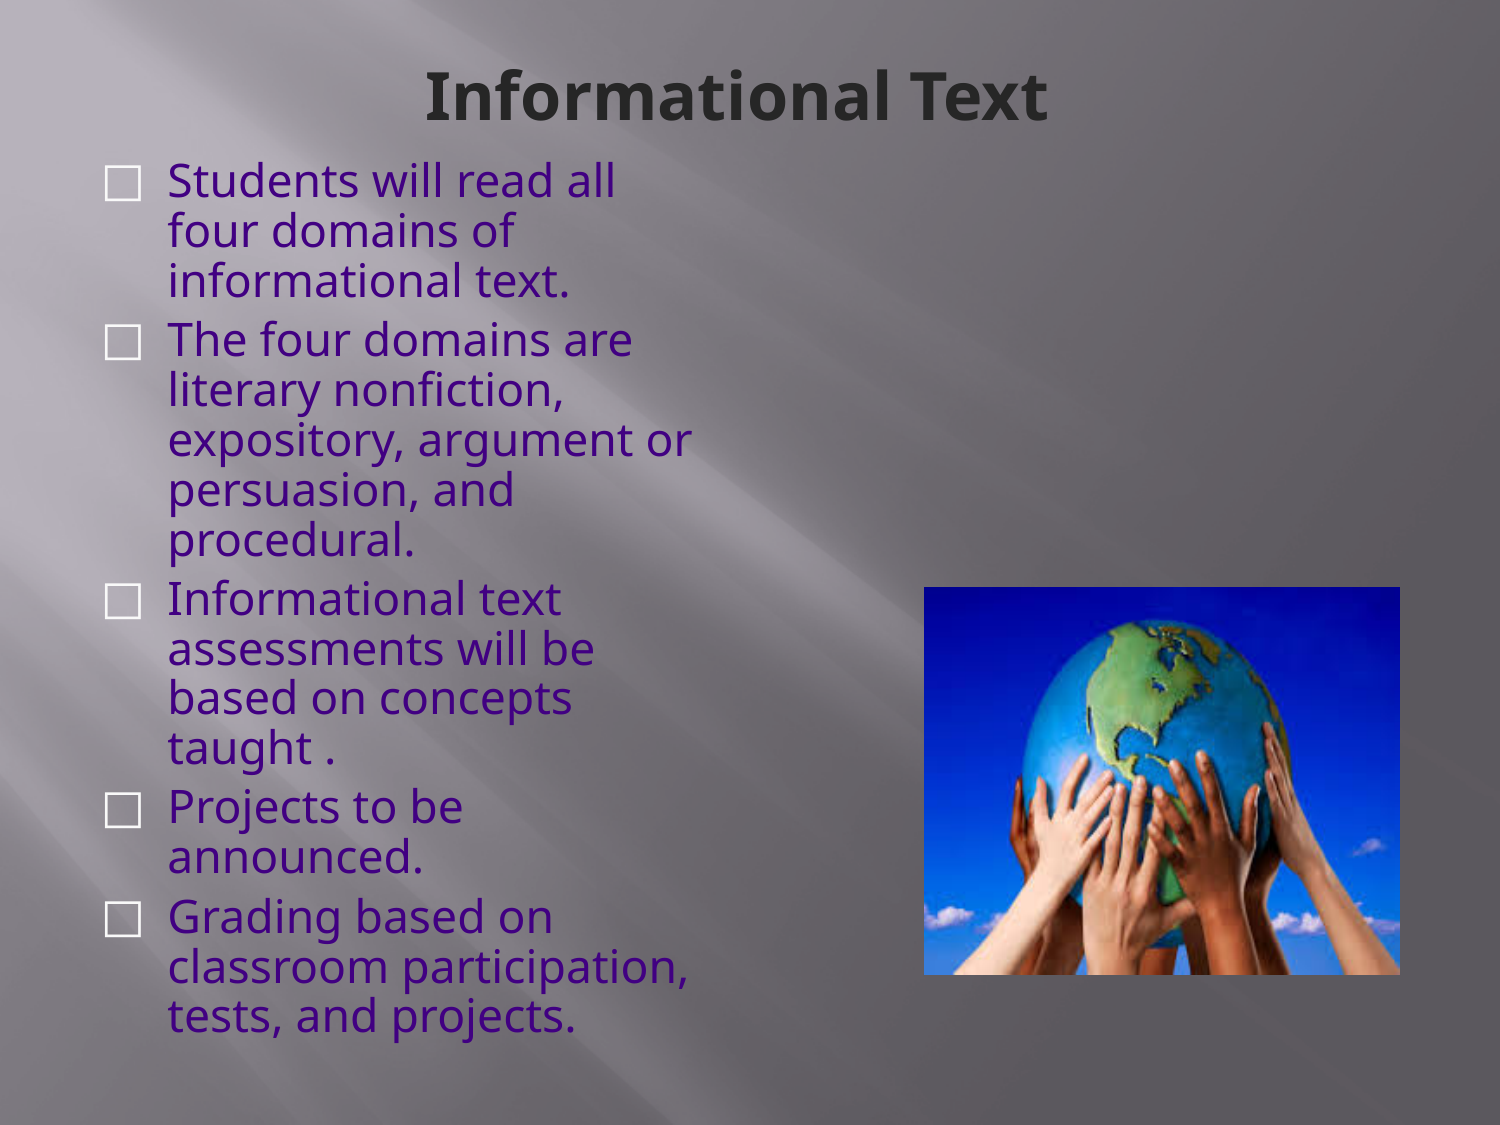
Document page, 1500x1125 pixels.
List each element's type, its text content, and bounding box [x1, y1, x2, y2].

list Students will read all four domains of informational text. The four domains are literary nonfiction, expository, argument or persuasion, and procedural. Informational text assessments will be based on concepts taught . Projects to be announced. Grading based on classroom participation, tests, and projects. [62, 149, 725, 1000]
title Informational Text [37, 0, 1438, 188]
picture [0, 0, 1500, 1125]
